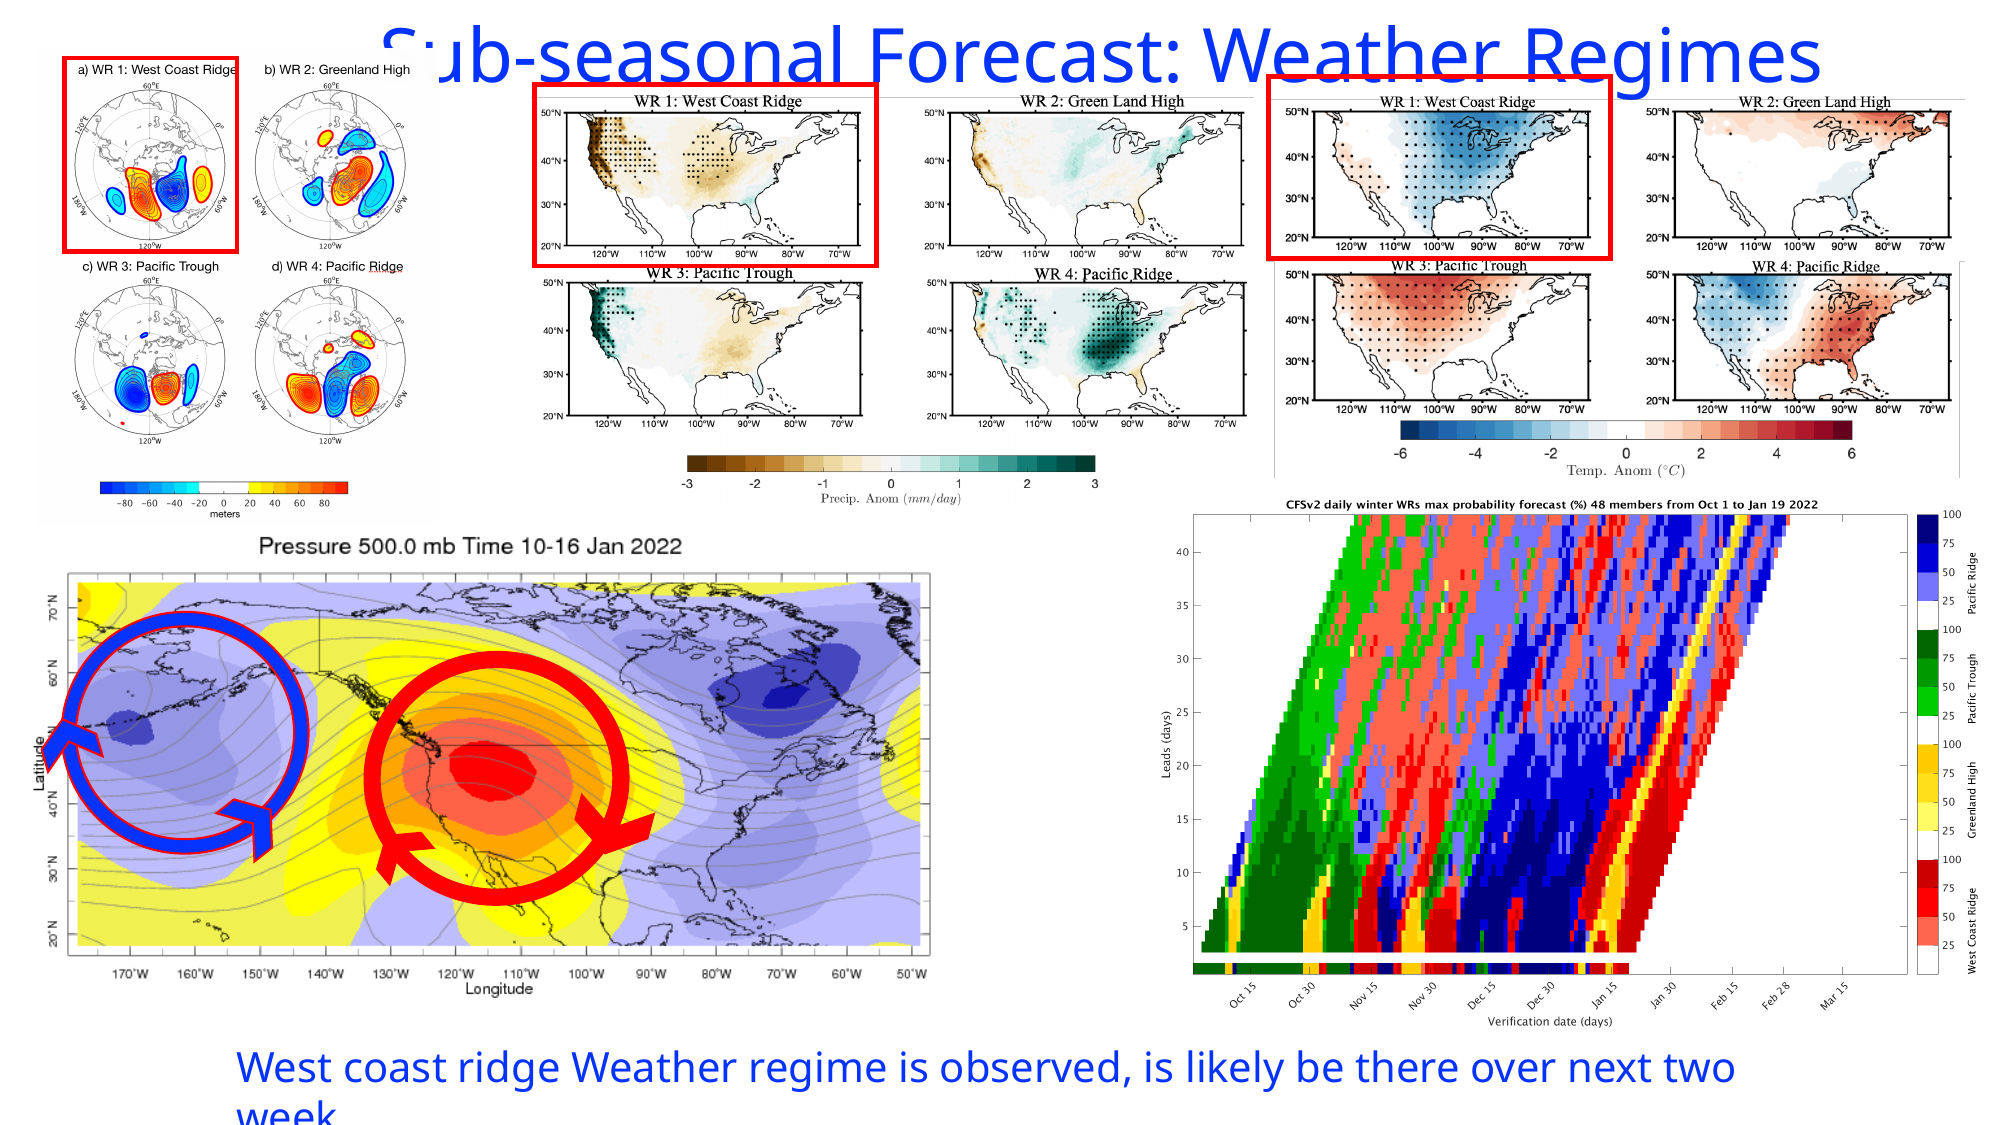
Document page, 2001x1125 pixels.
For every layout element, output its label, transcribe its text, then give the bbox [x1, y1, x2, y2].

text_box West coast ridge Weather regime is observed, is likely be there over next two week [221, 1033, 1828, 1125]
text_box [349, 655, 630, 909]
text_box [48, 614, 310, 857]
picture [0, 532, 936, 998]
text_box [35, 48, 1965, 526]
picture [1152, 493, 2000, 1034]
title Sub-seasonal Forecast: Weather Regimes [239, 8, 1965, 48]
